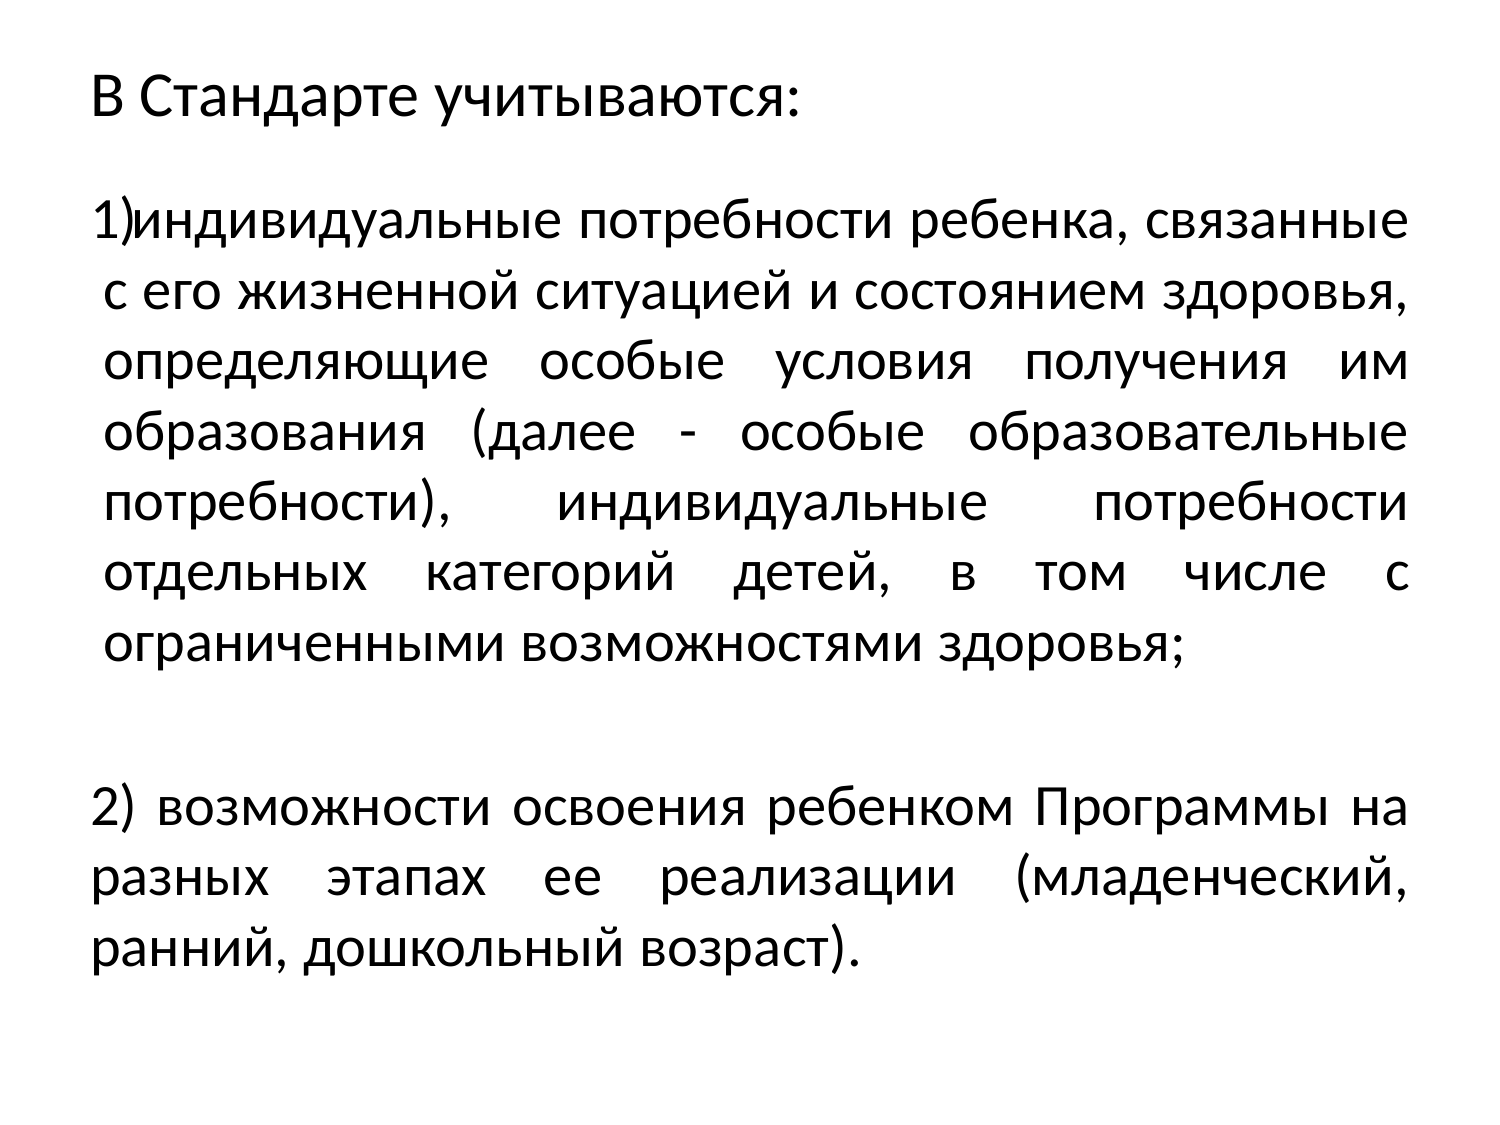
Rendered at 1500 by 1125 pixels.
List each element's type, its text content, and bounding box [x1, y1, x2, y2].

list индивидуальные потребности ребенка, связанные с его жизненной ситуацией и состоянием здоровья, определяющие особые условия получения им образования (далее - особые образовательные потребности), индивидуальные потребности отдельных категорий детей, в том числе с ограниченными возможностями здоровья; 2) возможности освоения ребенком Программы на разных этапах ее реализации (младенческий, ранний, дошкольный возраст). [75, 172, 1425, 1059]
title В Стандарте учитываются: [75, 45, 1425, 138]
